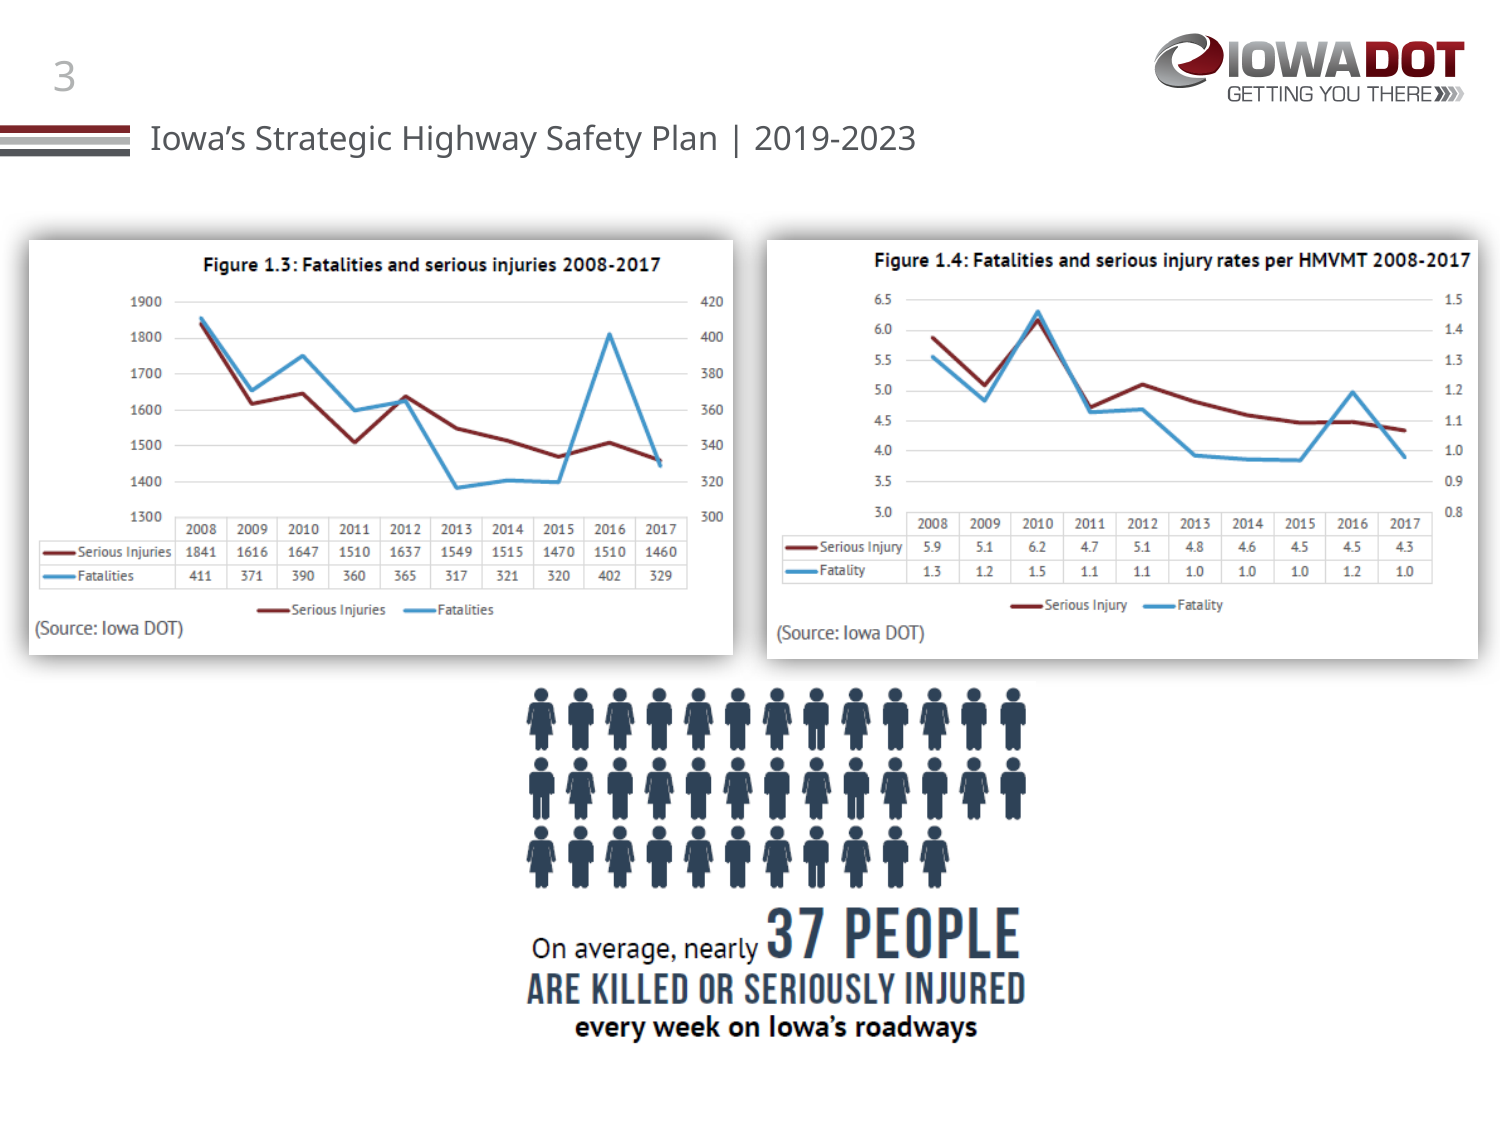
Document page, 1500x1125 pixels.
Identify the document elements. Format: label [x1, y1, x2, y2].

picture [29, 240, 733, 656]
picture [767, 240, 1478, 660]
picture [1147, 23, 1471, 114]
picture [499, 681, 1036, 1052]
